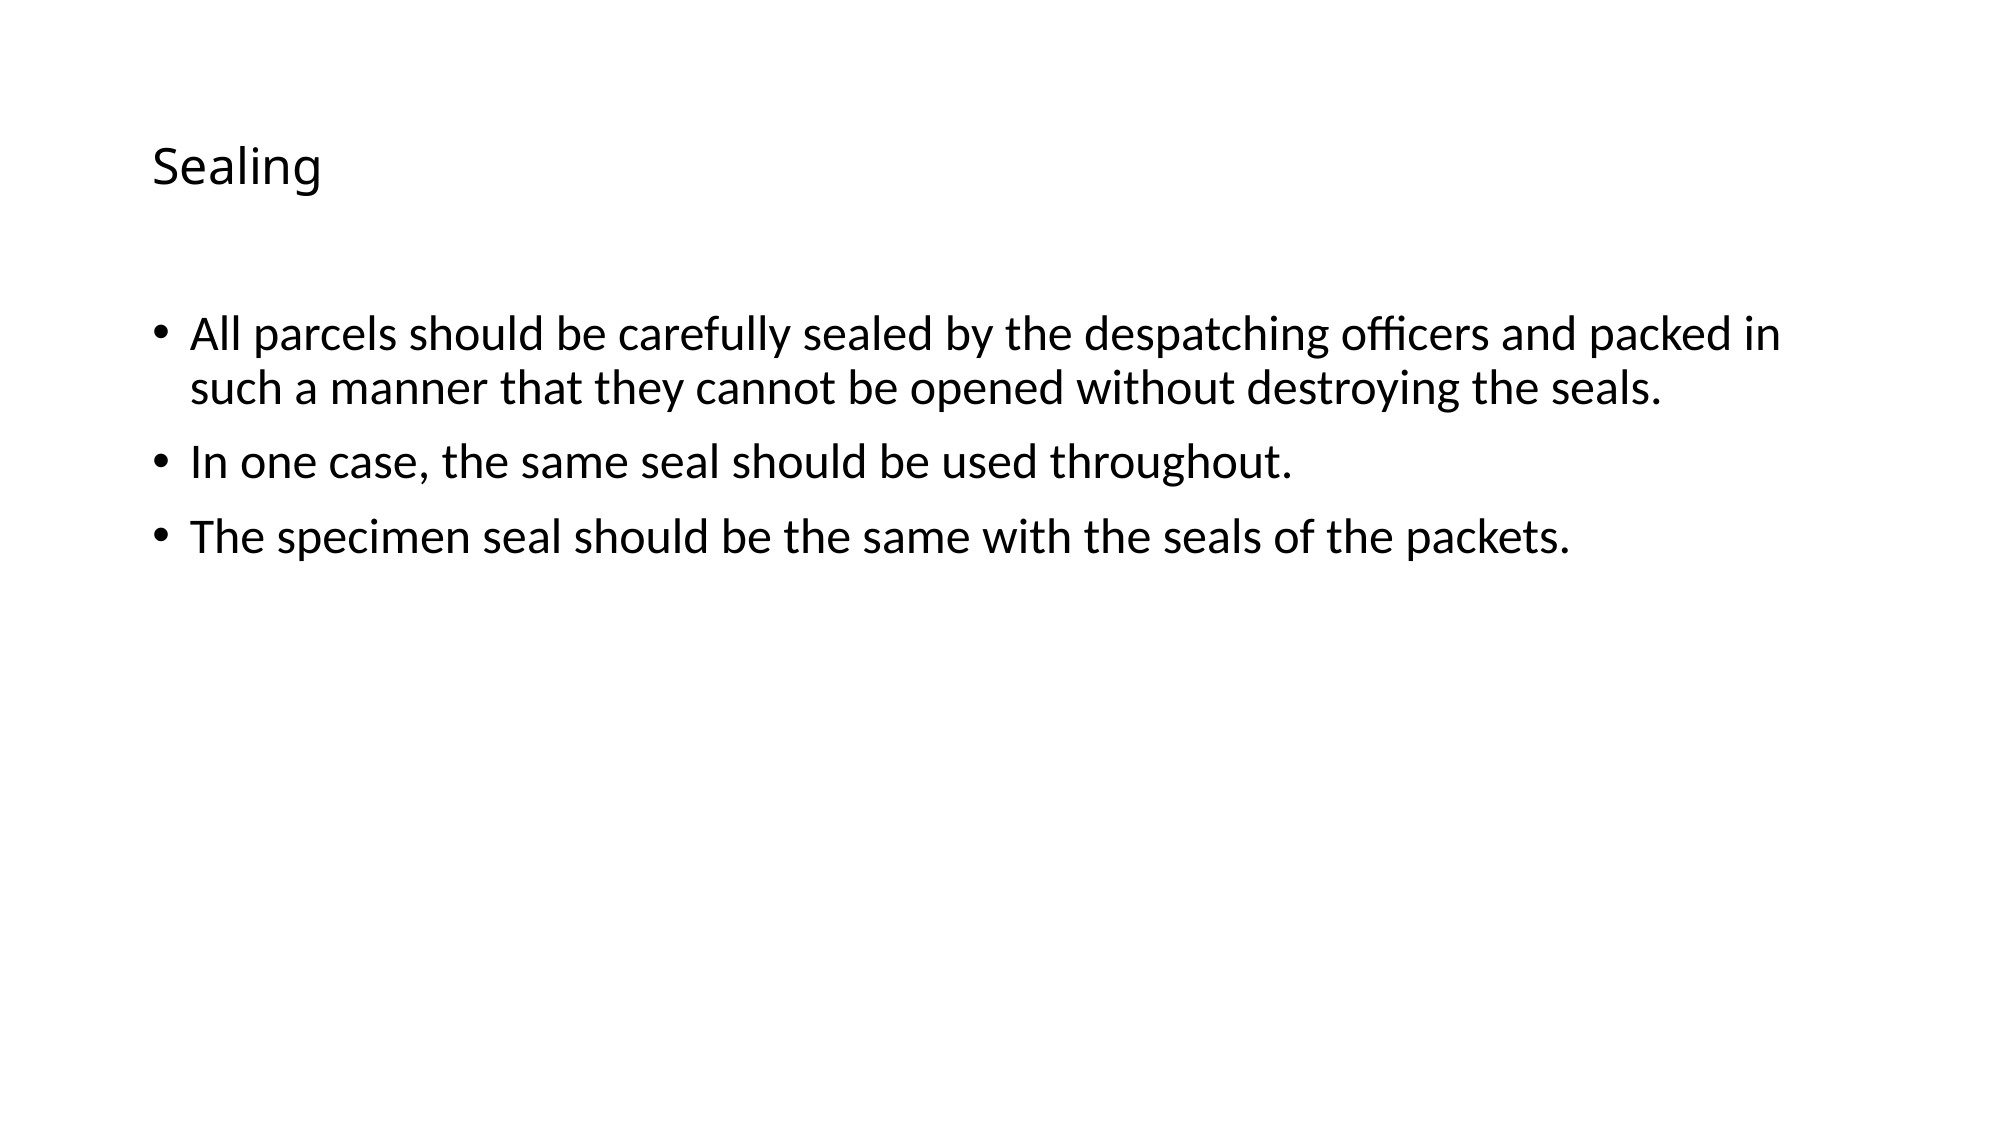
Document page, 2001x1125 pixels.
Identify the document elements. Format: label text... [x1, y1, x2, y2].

list All parcels should be carefully sealed by the despatching officers and packed in such a manner that they cannot be opened without destroying the seals. In one case, the same seal should be used throughout. The specimen seal should be the same with the seals of the packets. [137, 299, 1863, 1014]
title Sealing [137, 59, 1863, 278]
